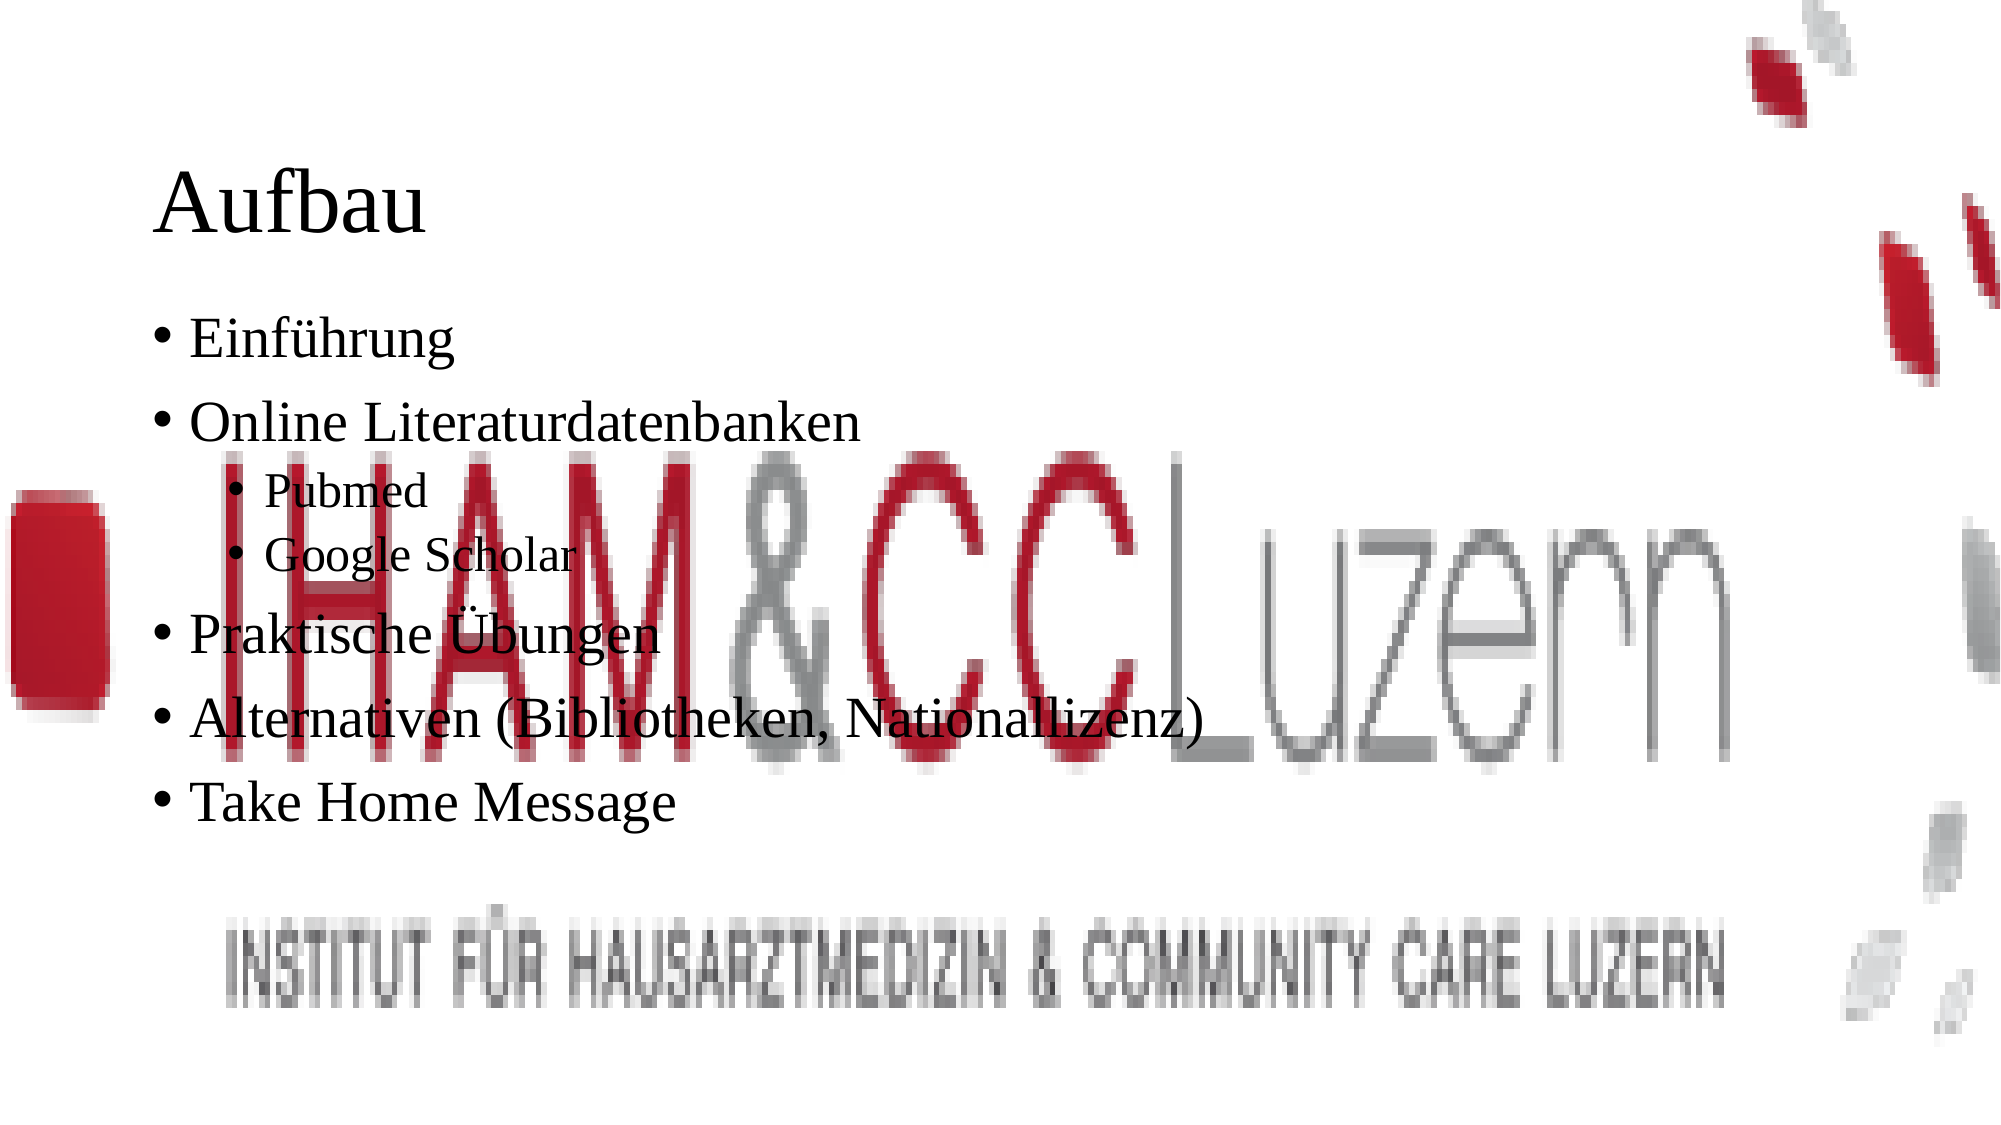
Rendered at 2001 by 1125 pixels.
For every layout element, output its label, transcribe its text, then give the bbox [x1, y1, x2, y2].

title Aufbau [137, 128, 1863, 278]
list Einführung Online Literaturdatenbanken Pubmed Google Scholar Praktische Übungen Alternativen (Bibliotheken, Nationallizenz) Take Home Message [137, 299, 1863, 1014]
picture [0, 0, 2001, 1125]
